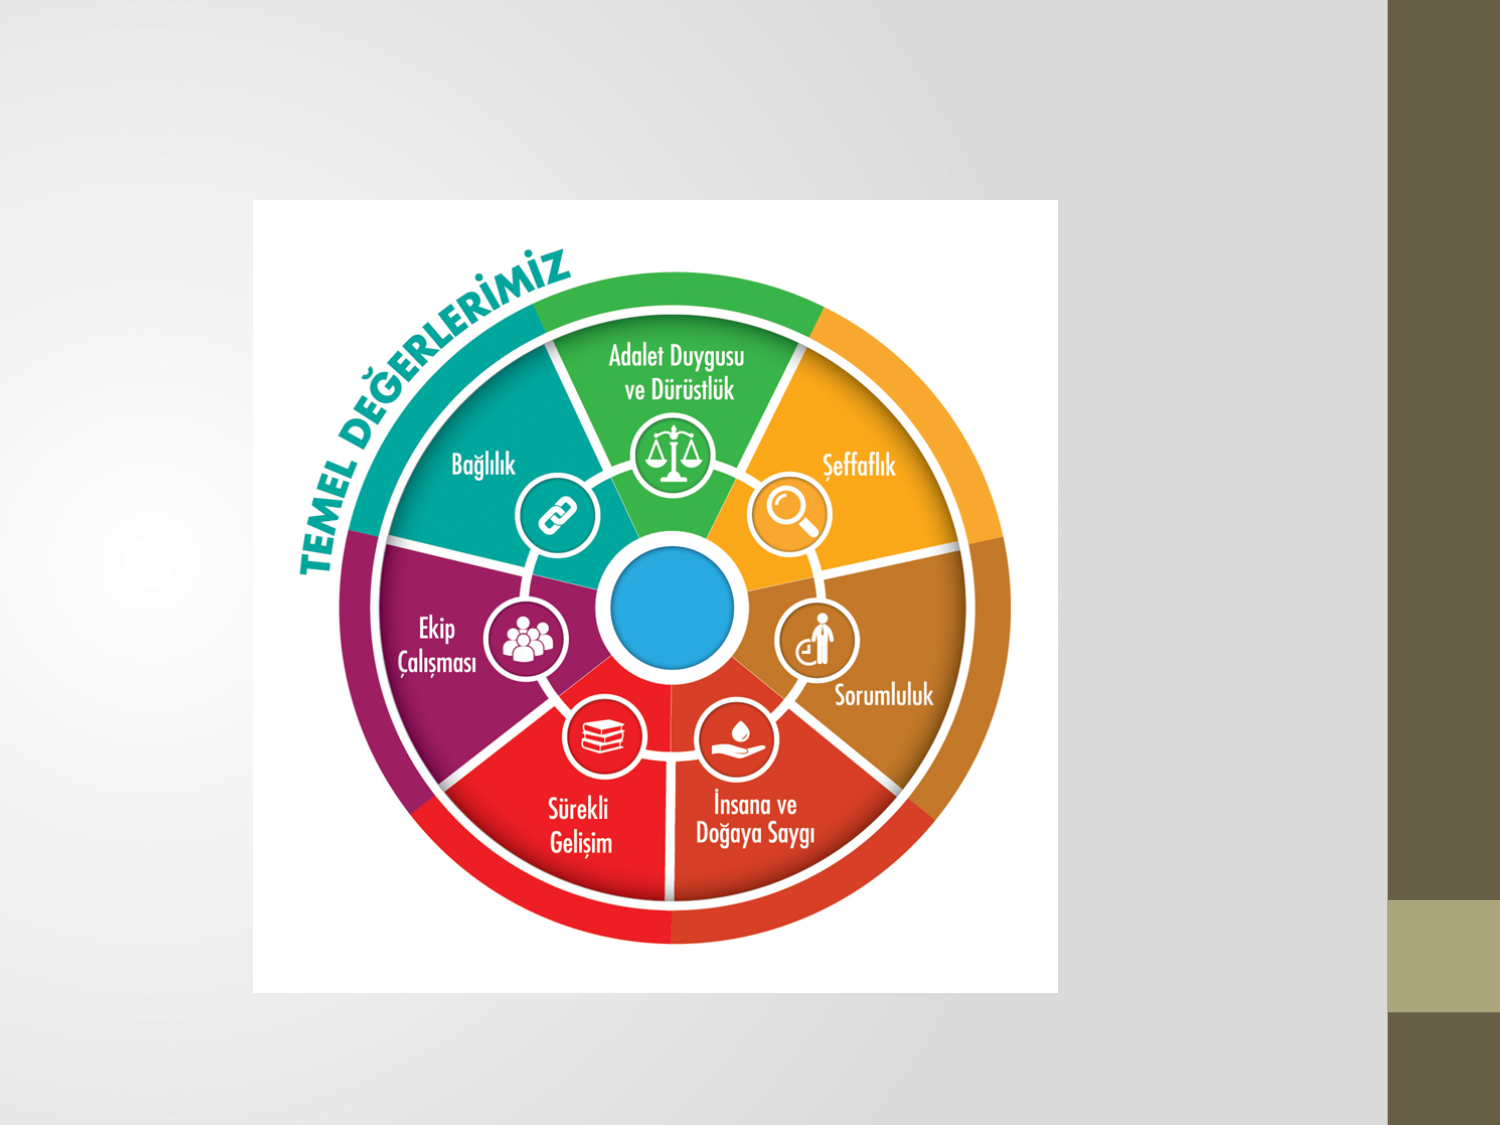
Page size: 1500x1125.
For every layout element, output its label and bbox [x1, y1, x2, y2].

picture [253, 200, 1058, 993]
